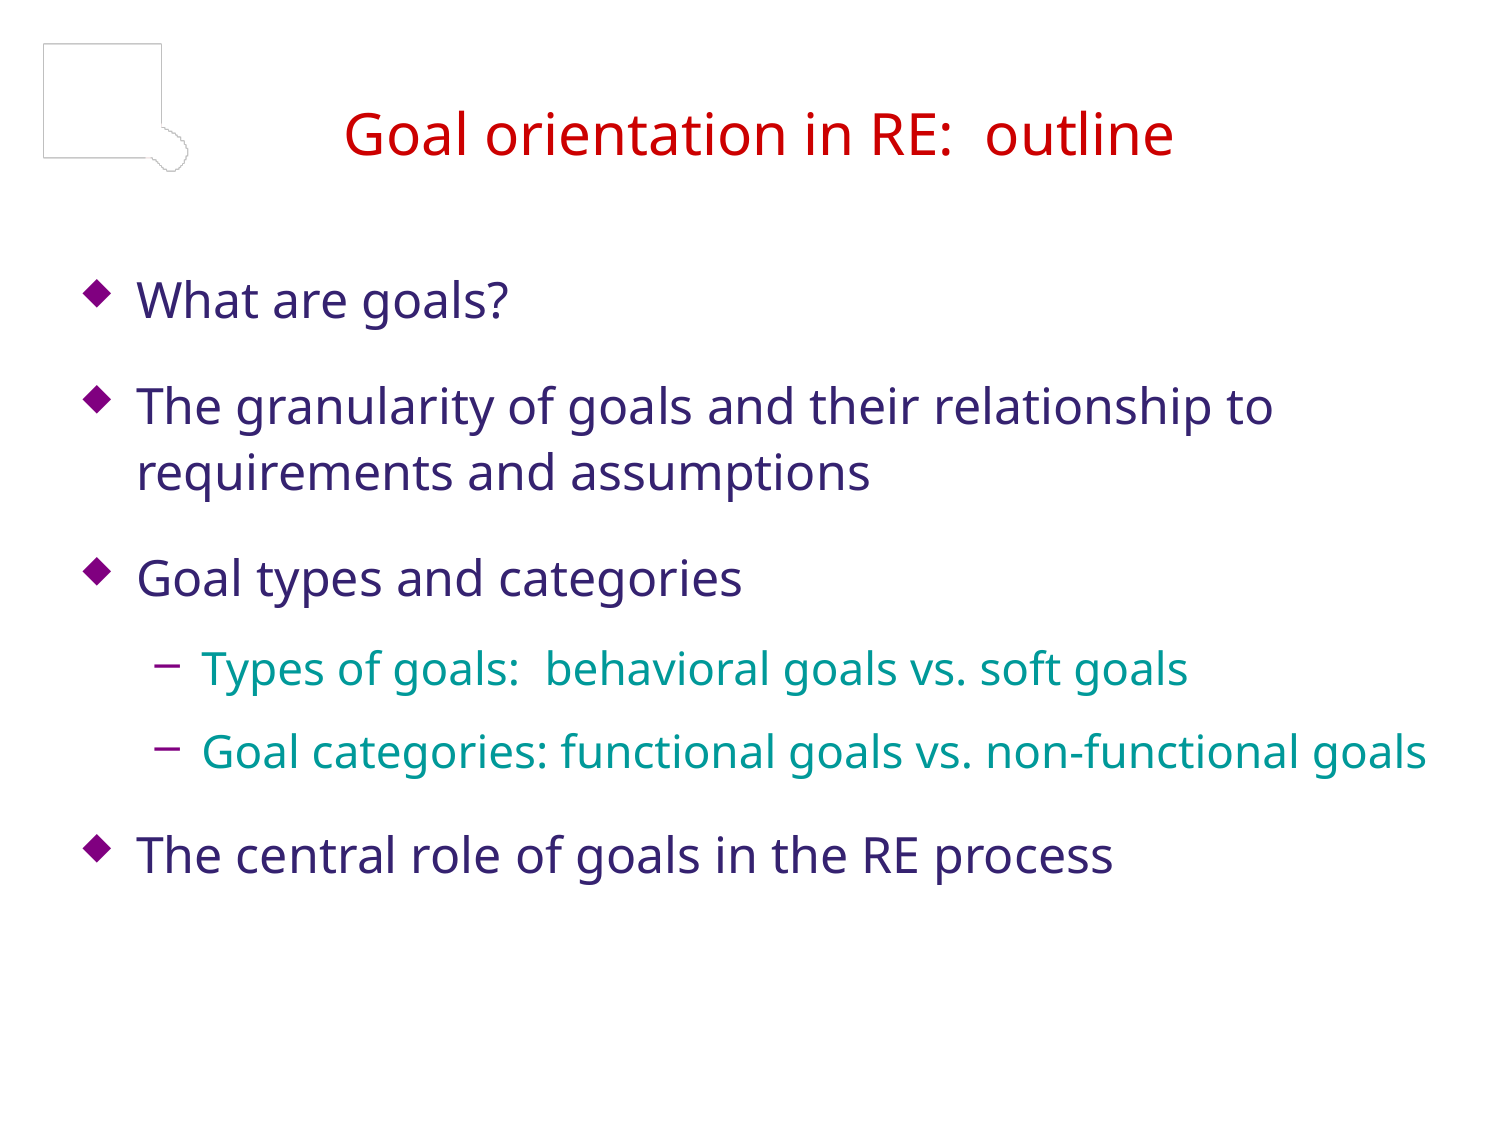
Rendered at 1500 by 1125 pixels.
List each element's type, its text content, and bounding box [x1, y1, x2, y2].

picture [27, 11, 205, 203]
list What are goals? The granularity of goals and their relationship to requirements and assumptions Goal types and categories Types of goals: behavioral goals vs. soft goals Goal categories: functional goals vs. non-functional goals The central role of goals in the RE process [54, 204, 1454, 943]
title Goal orientation in RE: outline [209, 66, 1470, 192]
